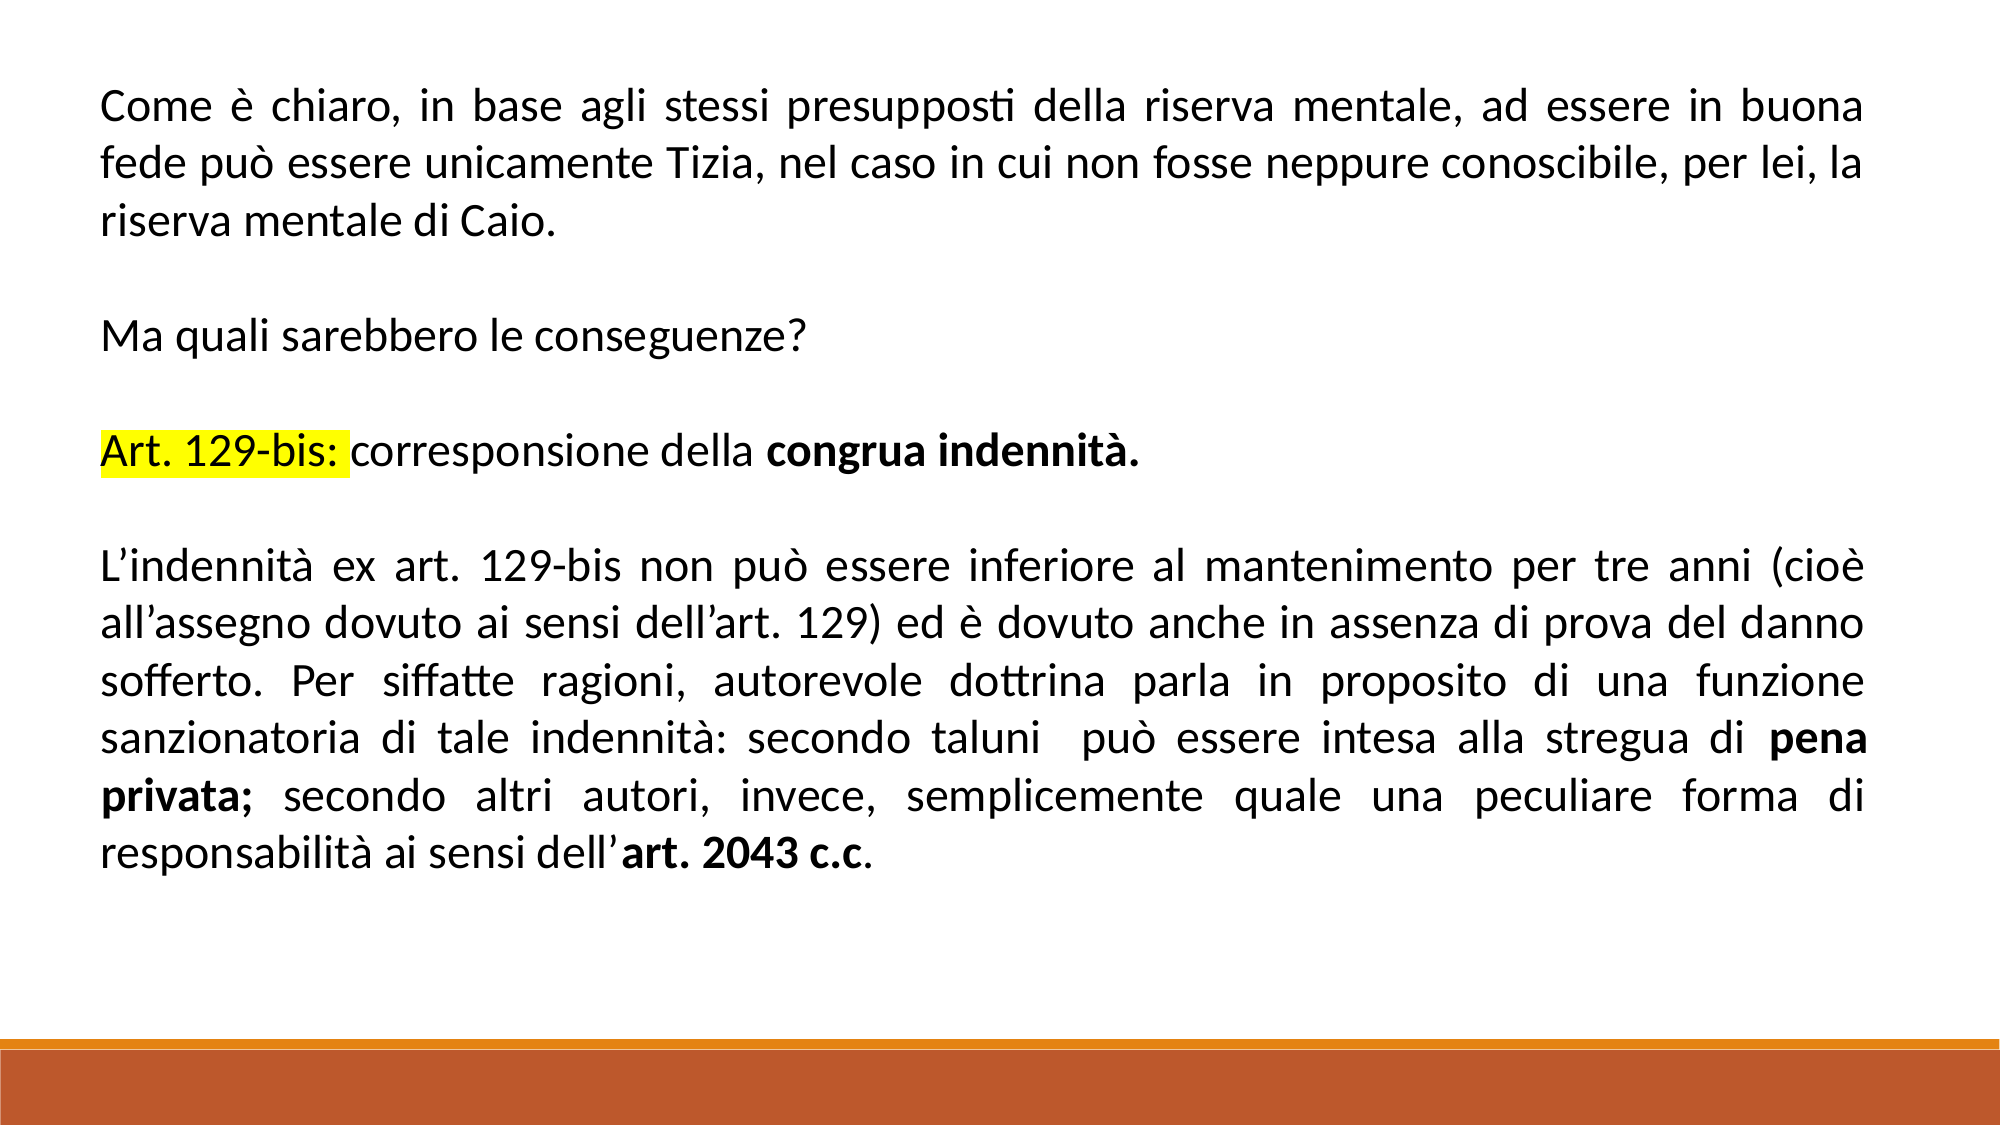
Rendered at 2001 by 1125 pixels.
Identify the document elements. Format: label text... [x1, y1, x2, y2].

text_box Come è chiaro, in base agli stessi presupposti della riserva mentale, ad essere in buona fede può essere unicamente Tizia, nel caso in cui non fosse neppure conoscibile, per lei, la riserva mentale di Caio. Ma quali sarebbero le conseguenze? Art. 129-bis: corresponsione della congrua indennità. L’indennità ex art. 129-bis non può essere inferiore al mantenimento per tre anni (cioè all’assegno dovuto ai sensi dell’art. 129) ed è dovuto anche in assenza di prova del danno sofferto. Per siffatte ragioni, autorevole dottrina parla in proposito di una funzione sanzionatoria di tale indennità: secondo taluni può essere intesa alla stregua di pena privata; secondo altri autori, invece, semplicemente quale una peculiare forma di responsabilità ai sensi dell’art. 2043 c.c. [85, 66, 1884, 943]
